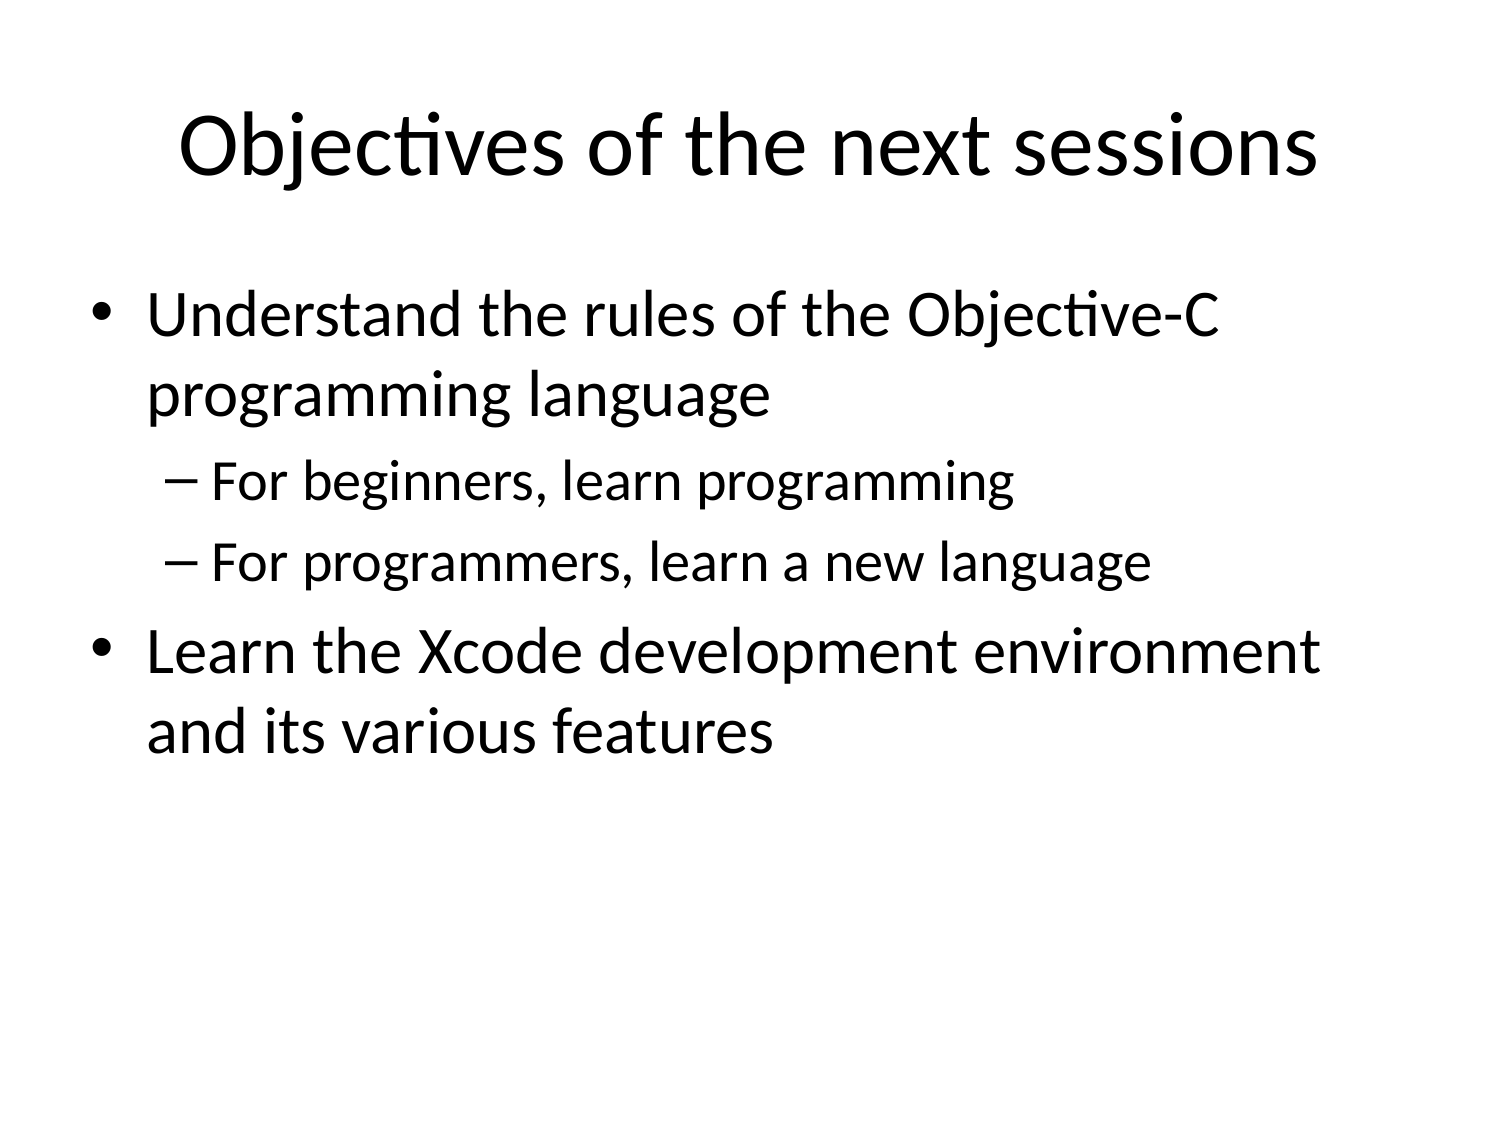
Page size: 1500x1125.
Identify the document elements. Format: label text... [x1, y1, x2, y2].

list Understand the rules of the Objective-C programming language For beginners, learn programming For programmers, learn a new language Learn the Xcode development environment and its various features [75, 262, 1425, 1005]
title Objectives of the next sessions [75, 45, 1425, 233]
